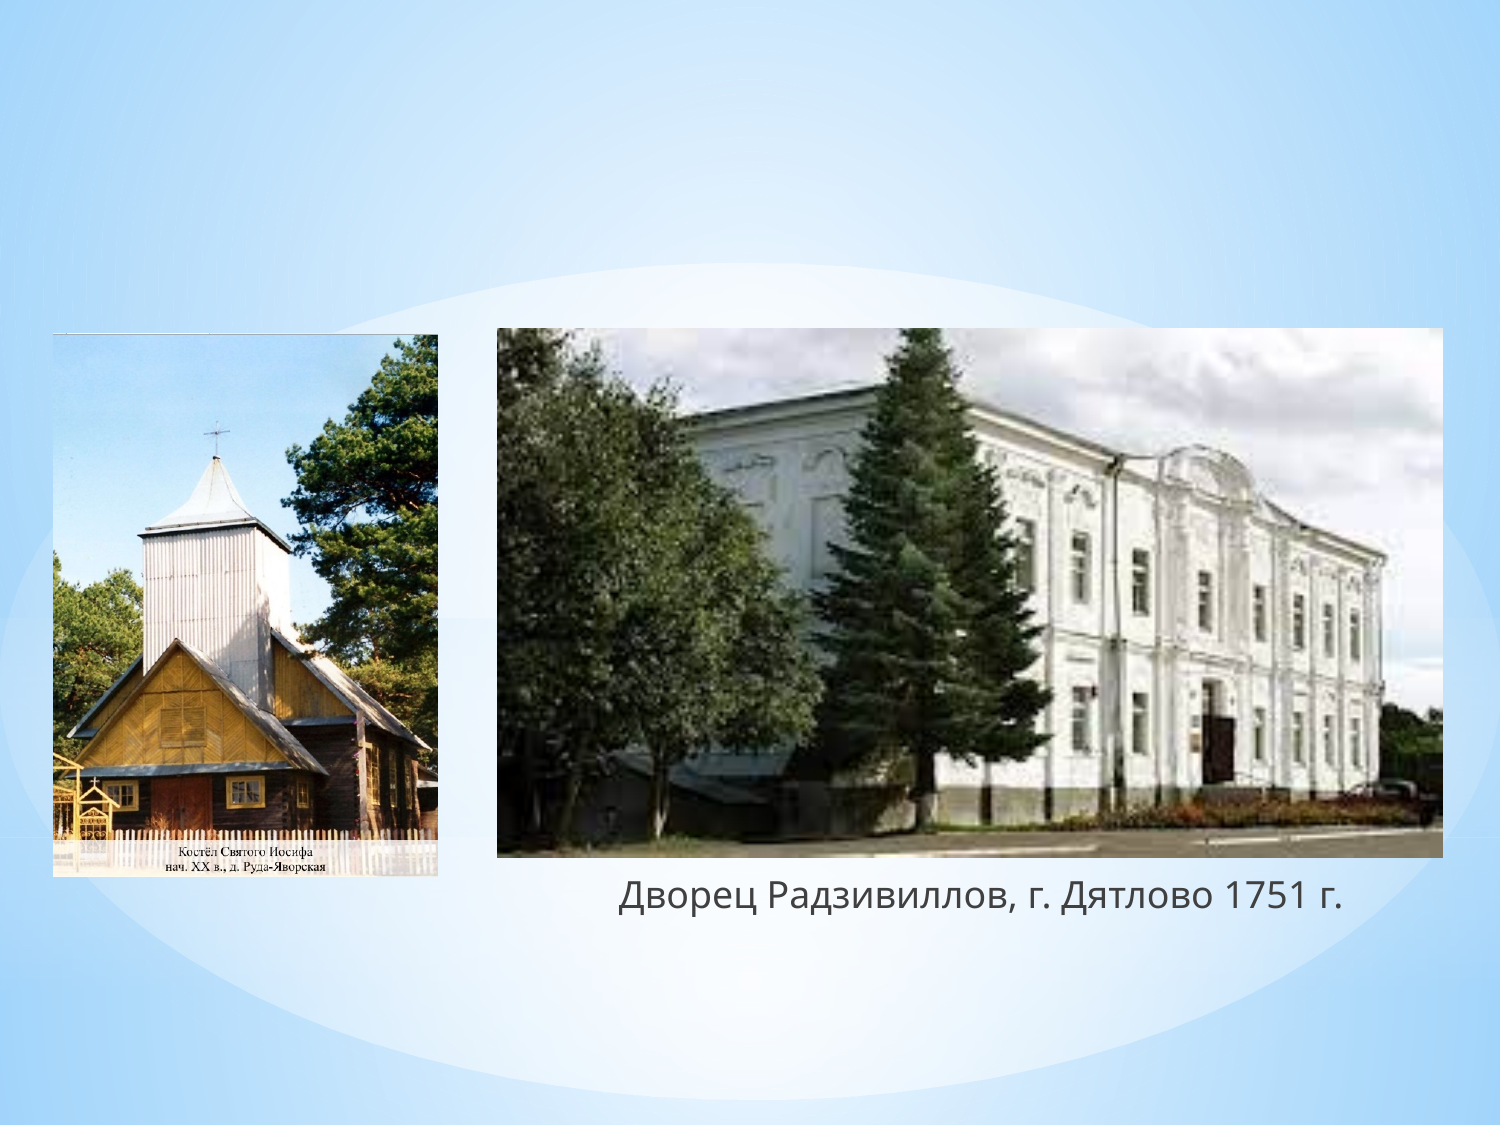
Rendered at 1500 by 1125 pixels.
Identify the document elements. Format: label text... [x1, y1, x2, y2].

picture [52, 333, 438, 877]
list Дворец Радзивиллов, г. Дятлово 1751 г. [596, 866, 1406, 964]
picture [497, 328, 1443, 858]
